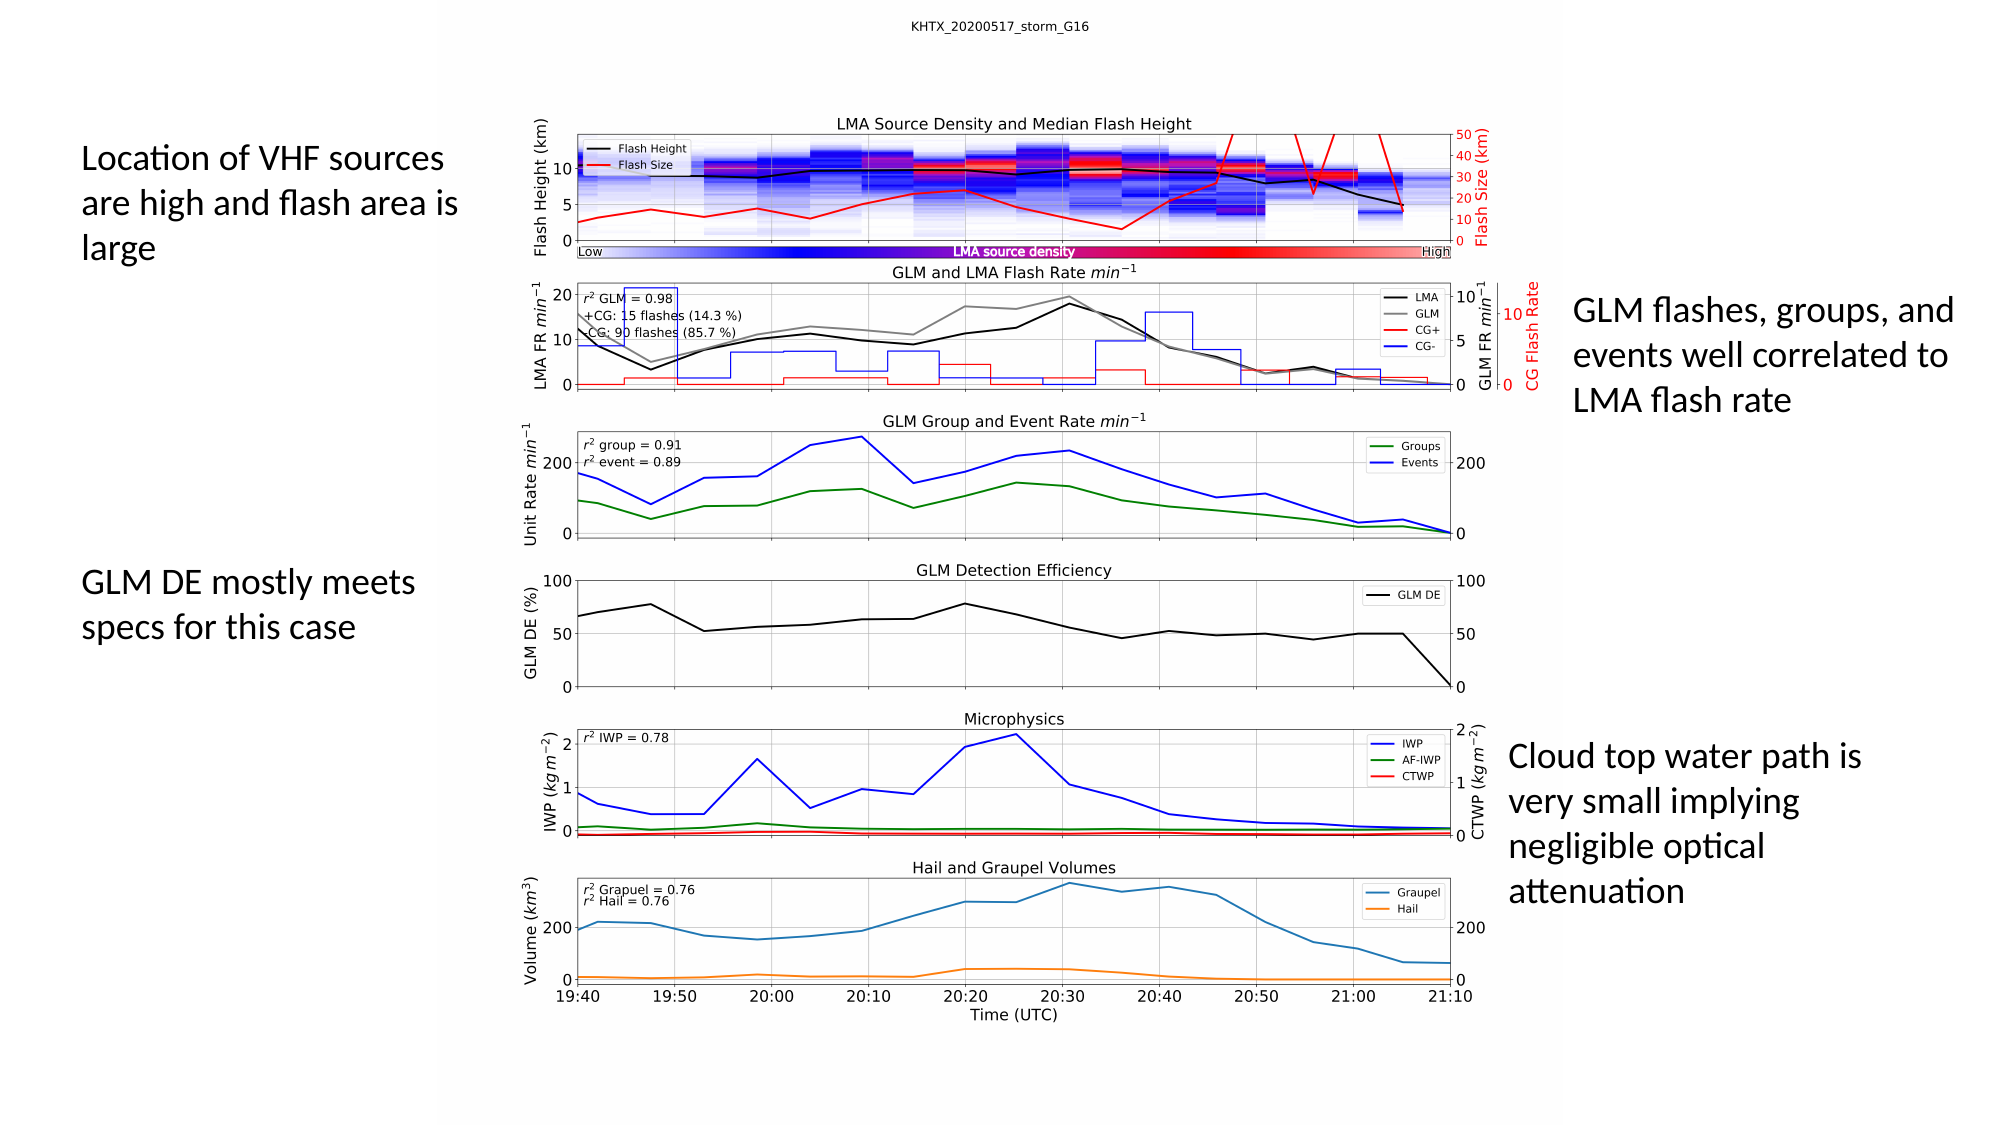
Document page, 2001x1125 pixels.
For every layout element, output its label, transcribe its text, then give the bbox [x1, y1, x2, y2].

text_box Location of VHF sources are high and flash area is large [66, 125, 437, 276]
text_box GLM DE mostly meets specs for this case [66, 549, 437, 655]
text_box Cloud top water path is very small implying negligible optical attenuation [1563, 723, 1936, 919]
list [437, 0, 1563, 1125]
text_box GLM flashes, groups, and events well correlated to LMA flash rate [1563, 277, 2000, 427]
